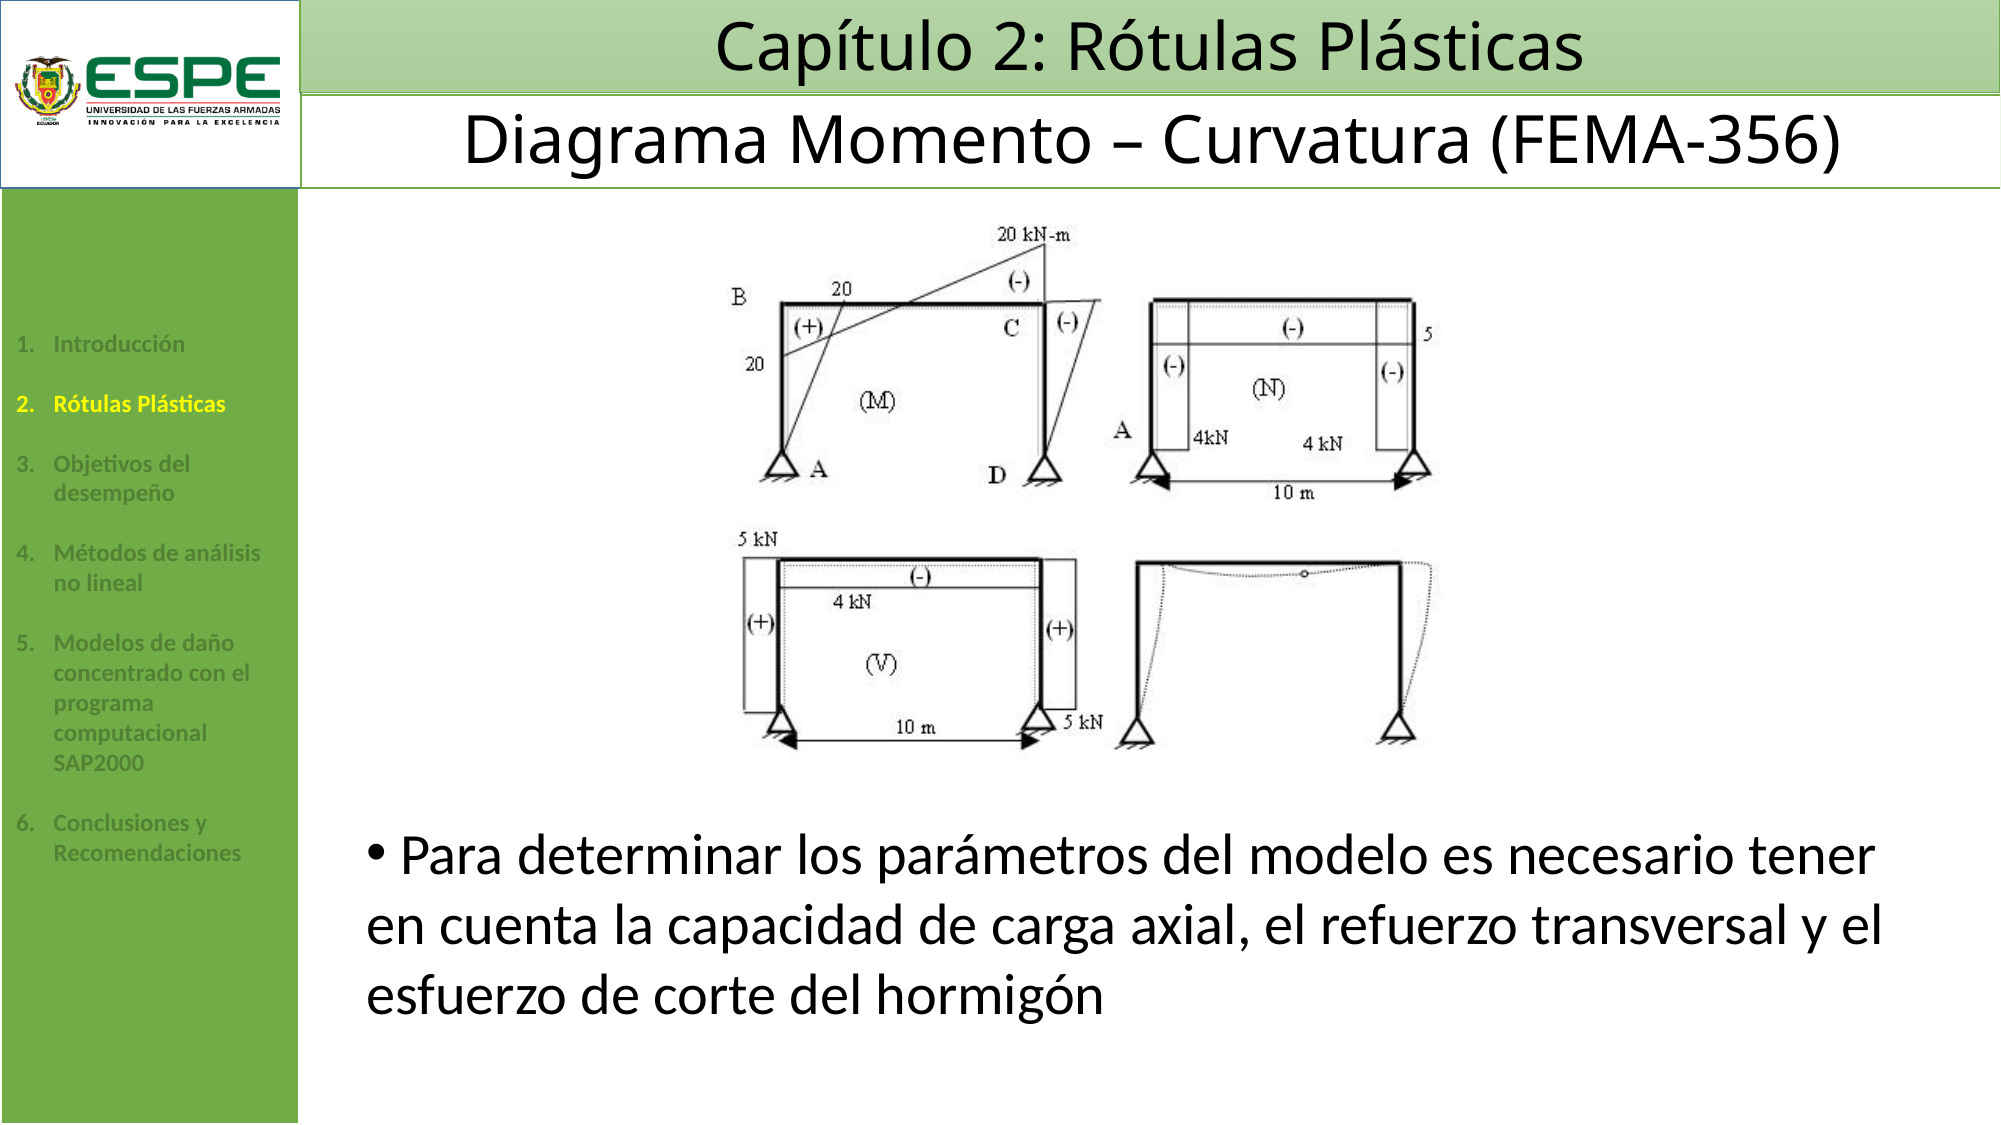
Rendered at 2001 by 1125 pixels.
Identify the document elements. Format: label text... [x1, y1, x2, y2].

picture [15, 56, 280, 125]
title Capítulo 2: Rótulas Plásticas [301, 11, 2000, 86]
text_box Para determinar los parámetros del modelo es necesario tener en cuenta la capacidad de carga axial, el refuerzo transversal y el esfuerzo de corte del hormigón [351, 808, 1949, 1034]
text_box Diagrama Momento – Curvatura (FEMA-356) [302, 105, 2000, 180]
picture [715, 199, 1457, 773]
text_box Introducción Rótulas Plásticas Objetivos del desempeño Métodos de análisis no lineal Modelos de daño concentrado con el programa computacional SAP2000 Conclusiones y Recomendaciones [1, 319, 303, 904]
